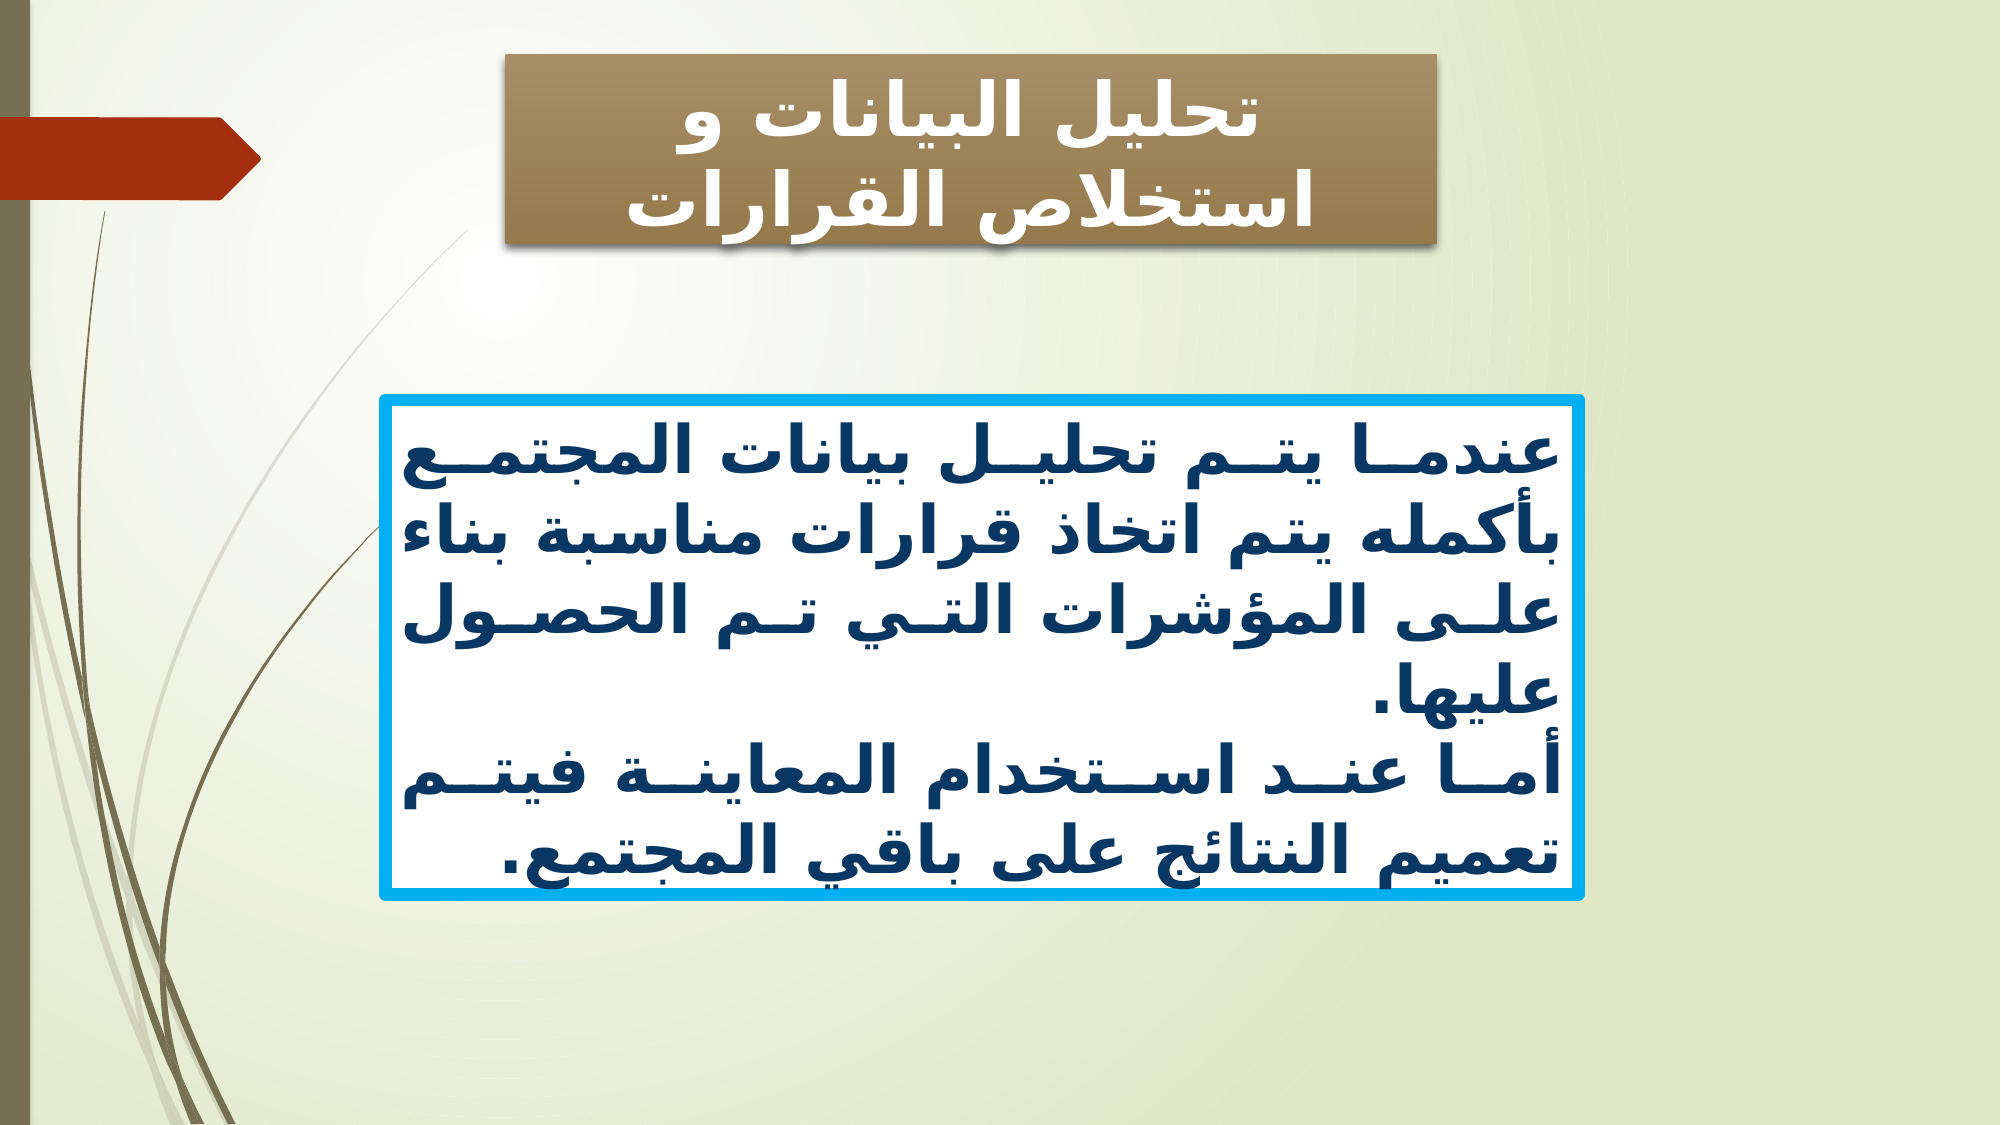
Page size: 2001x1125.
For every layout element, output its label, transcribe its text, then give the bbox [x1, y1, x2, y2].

text_box عندما يتم تحليل بيانات المجتمع بأكمله يتم اتخاذ قرارات مناسبة بناء على المؤشرات التي تم الحصول عليها. أما عند استخدام المعاينة فيتم تعميم النتائج على باقي المجتمع. [384, 399, 1580, 896]
text_box تحليل البيانات و استخلاص القرارات [505, 54, 1437, 244]
